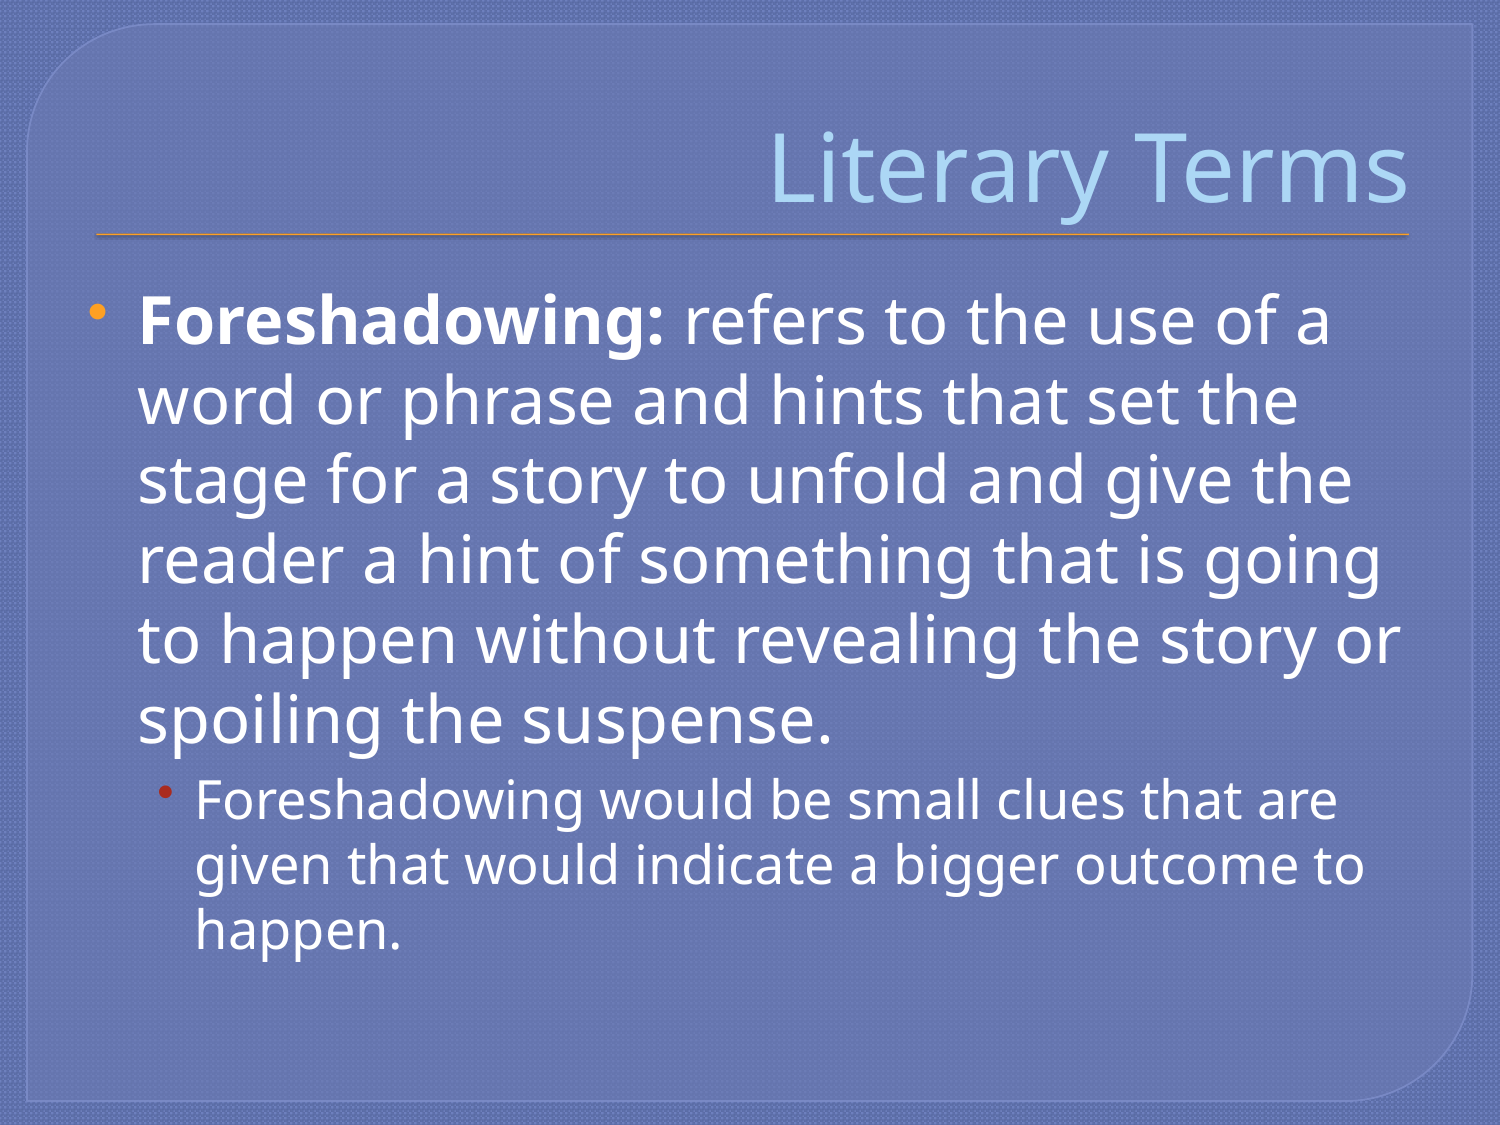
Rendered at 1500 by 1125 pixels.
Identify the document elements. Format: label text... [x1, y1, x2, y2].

list Foreshadowing: refers to the use of a word or phrase and hints that set the stage for a story to unfold and give the reader a hint of something that is going to happen without revealing the story or spoiling the suspense. Foreshadowing would be small clues that are given that would indicate a bigger outcome to happen. [75, 270, 1425, 1013]
title Literary Terms [75, 41, 1425, 230]
